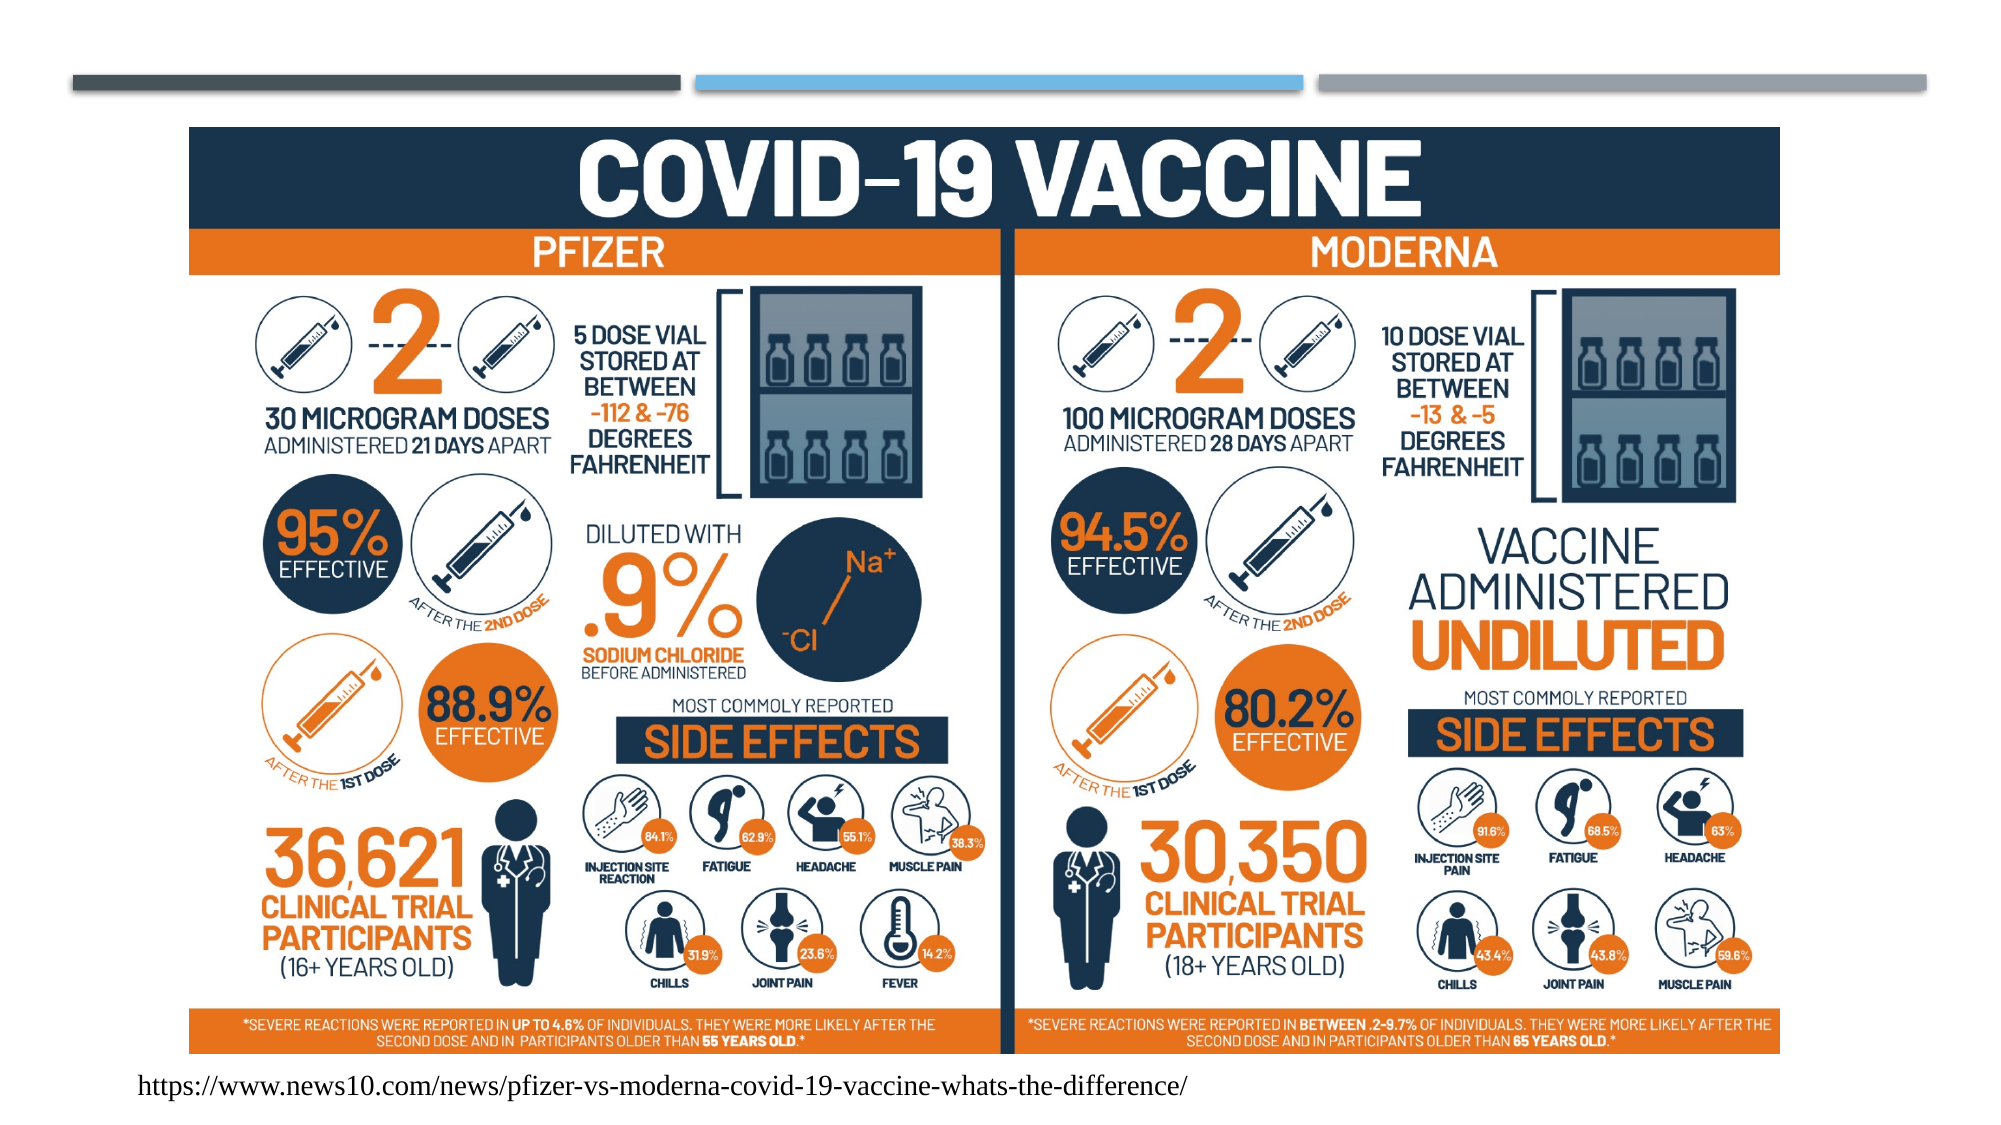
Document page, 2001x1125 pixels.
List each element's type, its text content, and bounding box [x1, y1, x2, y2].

footer https://www.news10.com/news/pfizer-vs-moderna-covid-19-vaccine-whats-the-difference/ [95, 1053, 1230, 1114]
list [189, 126, 1781, 1055]
